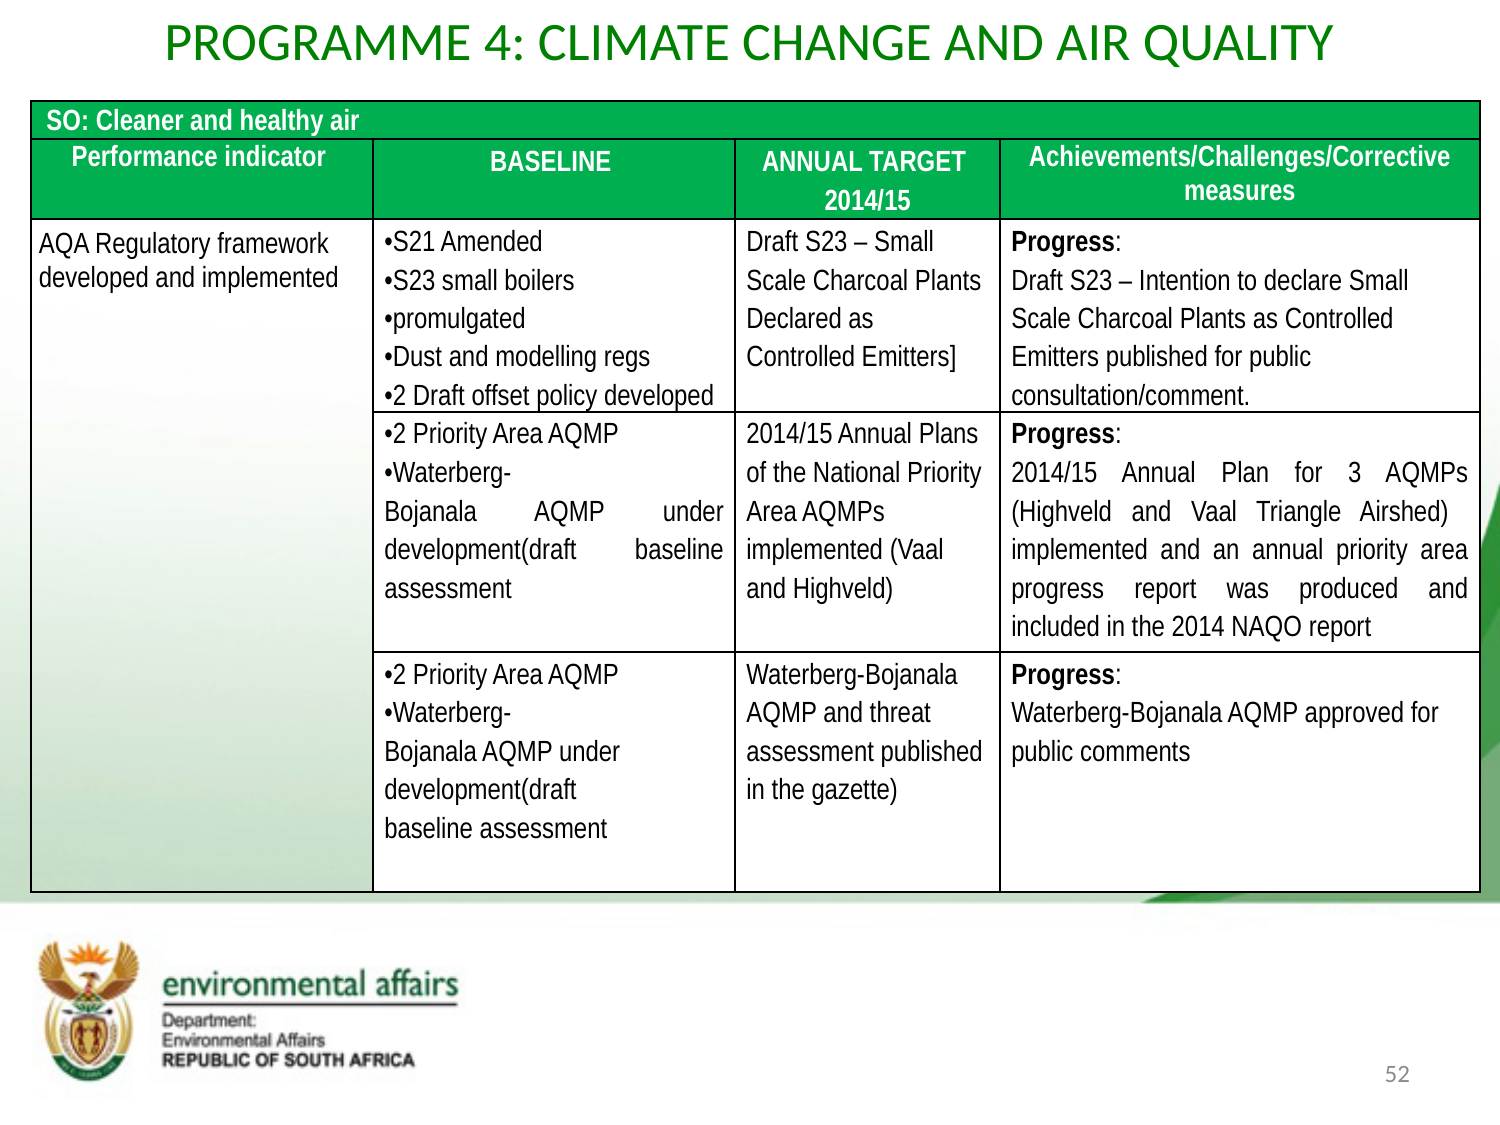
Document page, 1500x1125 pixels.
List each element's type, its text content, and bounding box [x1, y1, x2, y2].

picture [0, 0, 1500, 1125]
table_cell •2 Priority Area AQMP •Waterberg- Bojanala AQMP under development(draft baseline assessment [374, 413, 734, 651]
table_cell ANNUAL TARGET 2014/15 [736, 140, 999, 218]
table_cell Draft S23 – Small Scale Charcoal Plants Declared as Controlled Emitters] [736, 220, 999, 411]
table_cell •2 Priority Area AQMP •Waterberg- Bojanala AQMP under development(draft baseline assessment [374, 653, 734, 891]
table_cell BASELINE [374, 140, 734, 218]
title PROGRAMME 4: CLIMATE CHANGE AND AIR QUALITY [75, 0, 1425, 79]
table_header SO: Cleaner and healthy air [32, 102, 1479, 138]
table_cell Progress: Draft S23 – Intention to declare Small Scale Charcoal Plants as Controlled Emitters published for public consultation/comment. [1001, 220, 1479, 411]
table_cell Achievements/Challenges/Corrective measures [1001, 140, 1479, 218]
table_cell Progress: Waterberg-Bojanala AQMP approved for public comments [1001, 653, 1479, 891]
table_cell Progress: 2014/15 Annual Plan for 3 AQMPs (Highveld and Vaal Triangle Airshed) implemented and an annual priority area progress report was produced and included in the 2014 NAQO report [1001, 413, 1479, 651]
table_cell AQA Regulatory framework developed and implemented [32, 220, 372, 891]
slide_number 52 [1074, 1042, 1425, 1103]
table_cell •S21 Amended •S23 small boilers •promulgated •Dust and modelling regs •2 Draft offset policy developed [374, 220, 734, 411]
table_cell Waterberg-Bojanala AQMP and threat assessment published in the gazette) [736, 653, 999, 891]
table_cell 2014/15 Annual Plans of the National Priority Area AQMPs implemented (Vaal and Highveld) [736, 413, 999, 651]
table_cell Performance indicator [32, 140, 372, 218]
